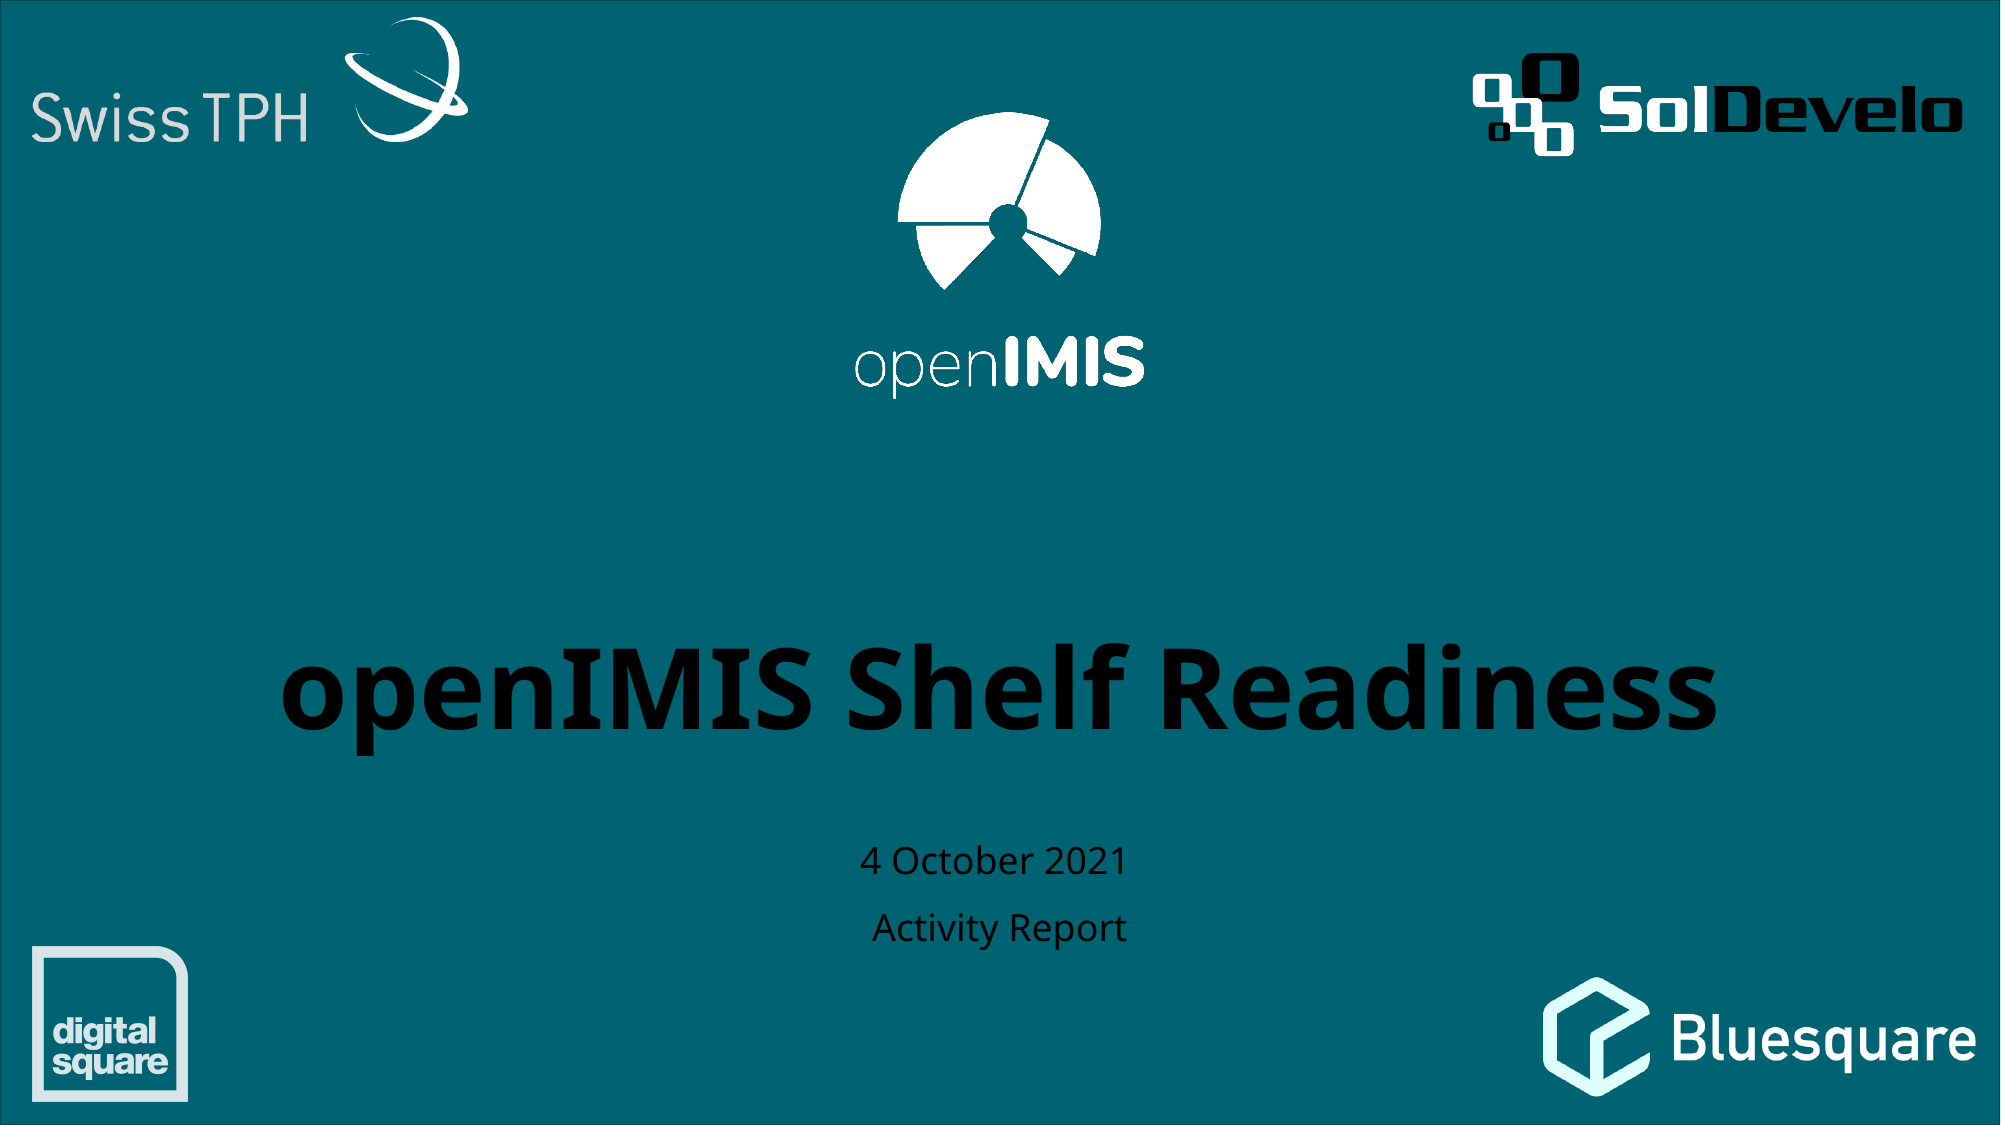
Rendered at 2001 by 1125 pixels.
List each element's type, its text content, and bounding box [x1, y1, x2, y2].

picture [32, 945, 188, 1102]
picture [32, 17, 468, 142]
picture [1462, 42, 1976, 167]
subtitle 4 October 2021 Activity Report [249, 830, 1750, 1102]
picture [1543, 977, 1976, 1097]
title openIMIS Shelf Readiness [249, 423, 1750, 815]
picture [851, 112, 1149, 409]
